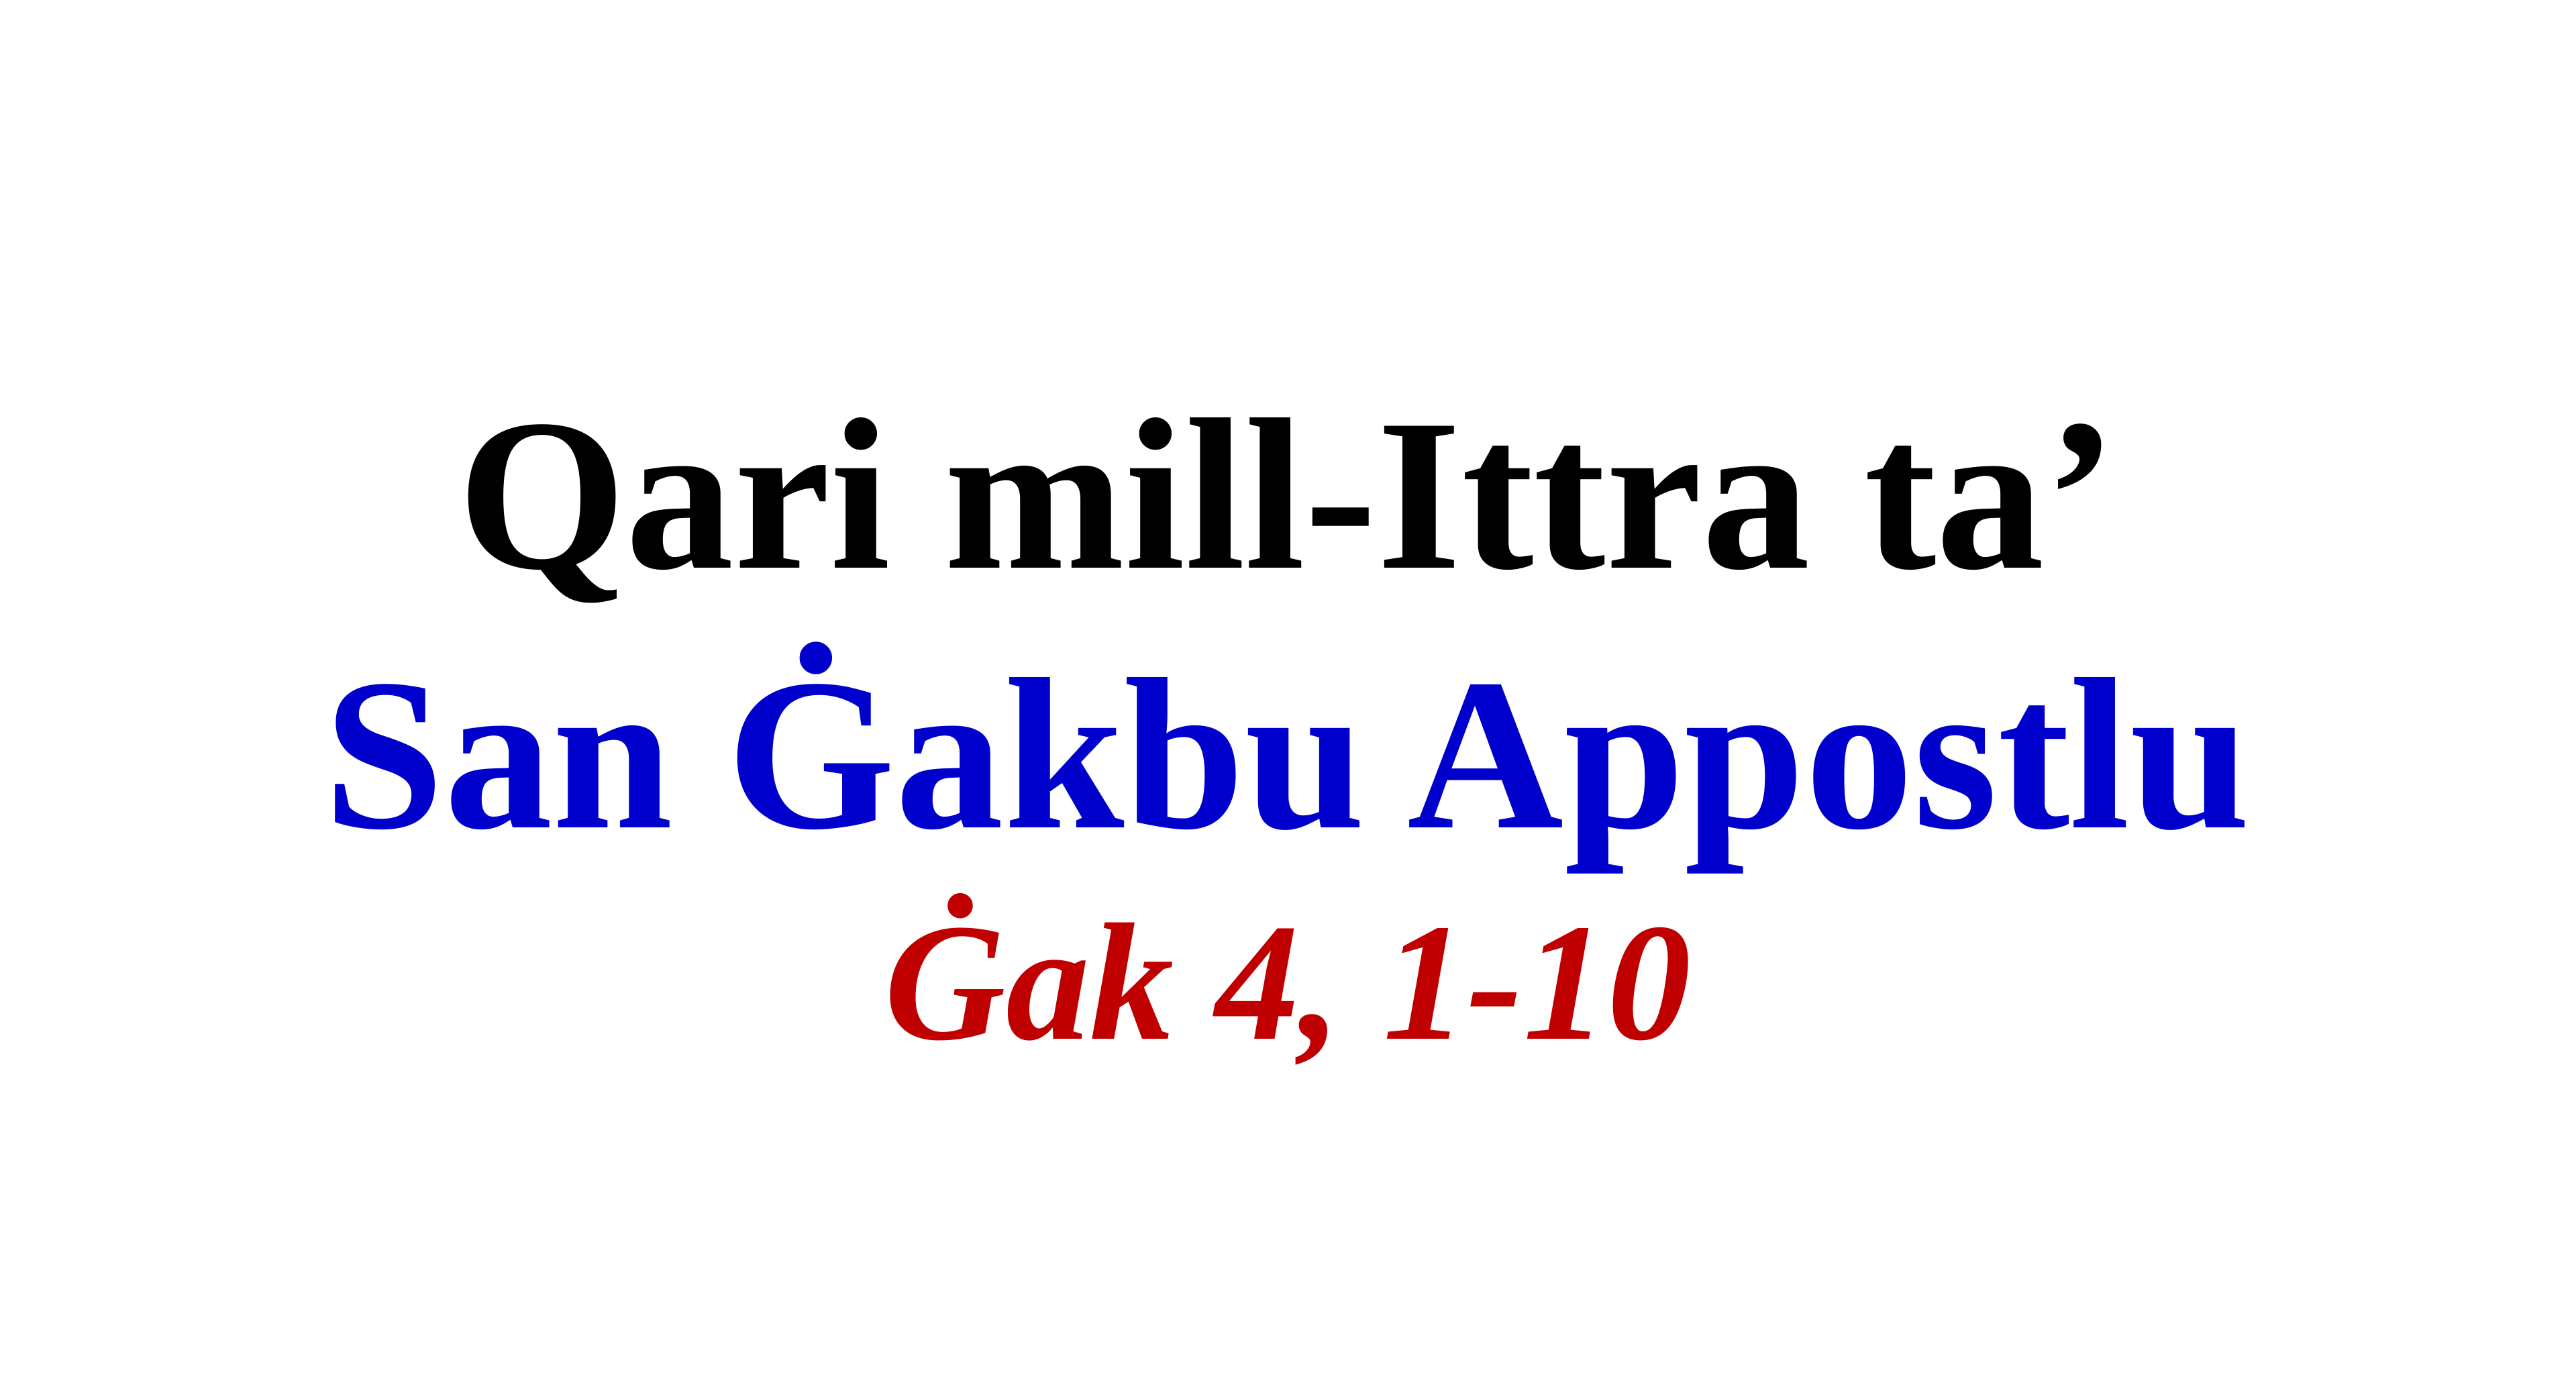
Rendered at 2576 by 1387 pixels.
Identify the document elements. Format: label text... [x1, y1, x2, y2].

text_box Qari mill-Ittra ta’ San Ġakbu Appostlu Ġak 4, 1-10 [74, 340, 2502, 1084]
